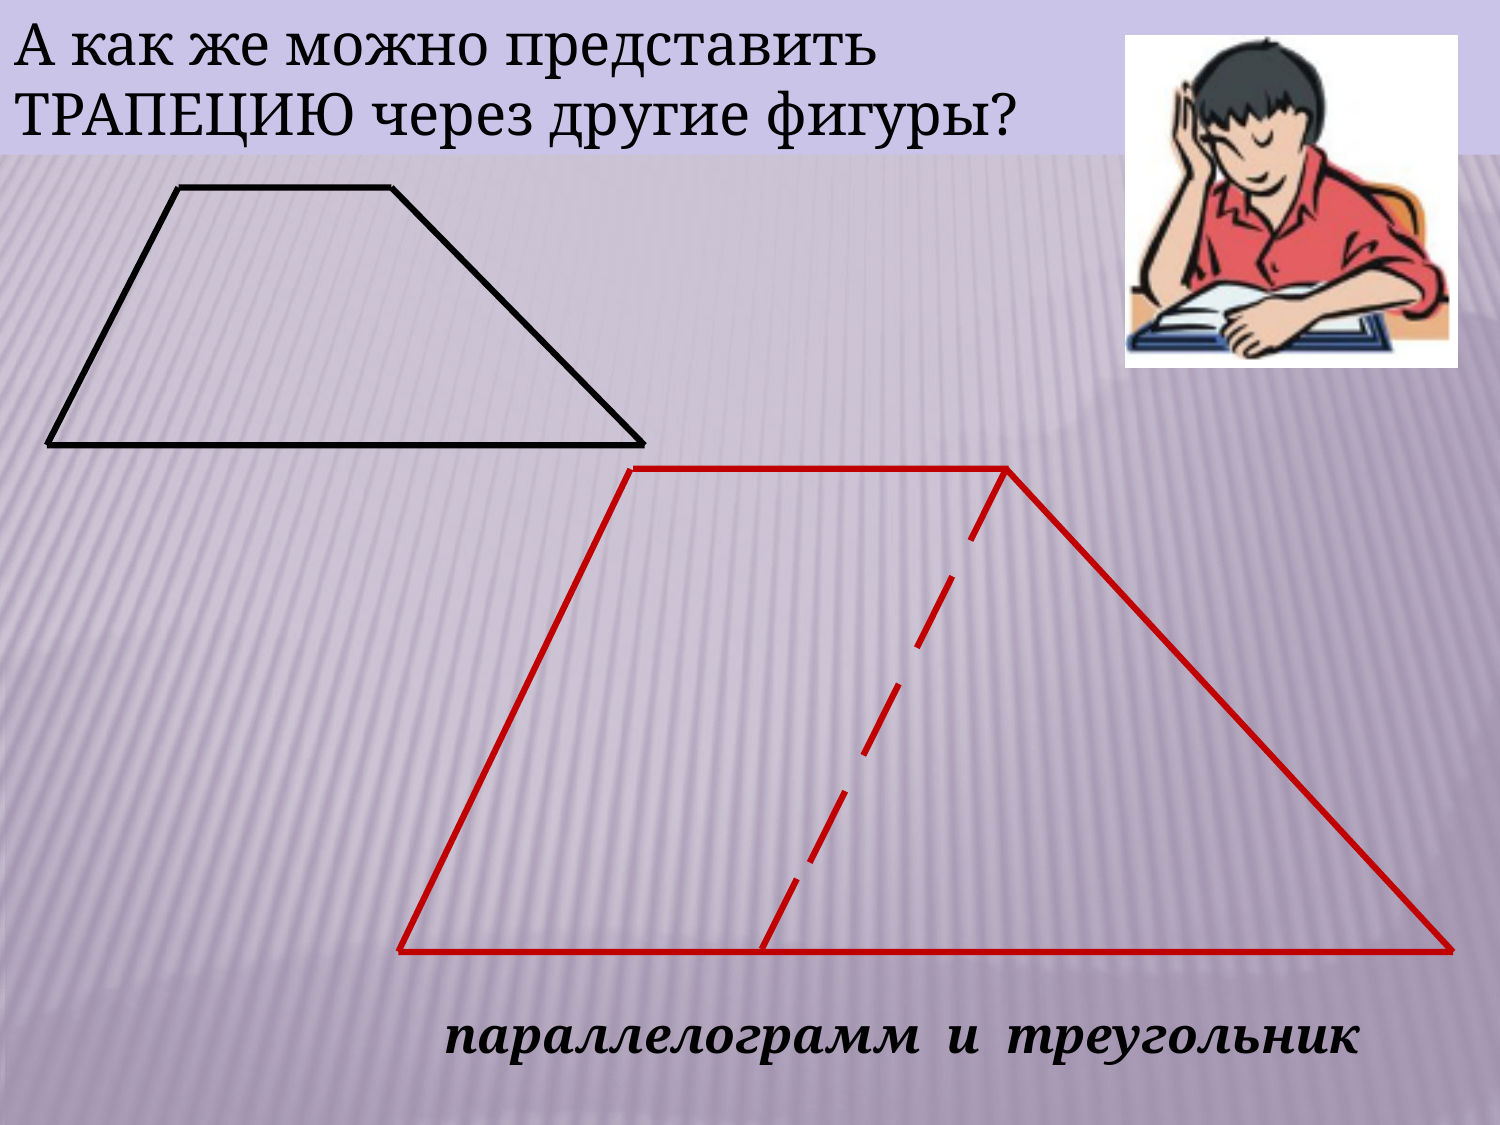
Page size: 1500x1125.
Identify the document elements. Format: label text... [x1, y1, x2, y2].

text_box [374, 468, 1454, 1072]
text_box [46, 187, 645, 446]
picture [1124, 34, 1459, 369]
text_box А как же можно представить ТРАПЕЦИЮ через другие фигуры? [0, 0, 1500, 155]
